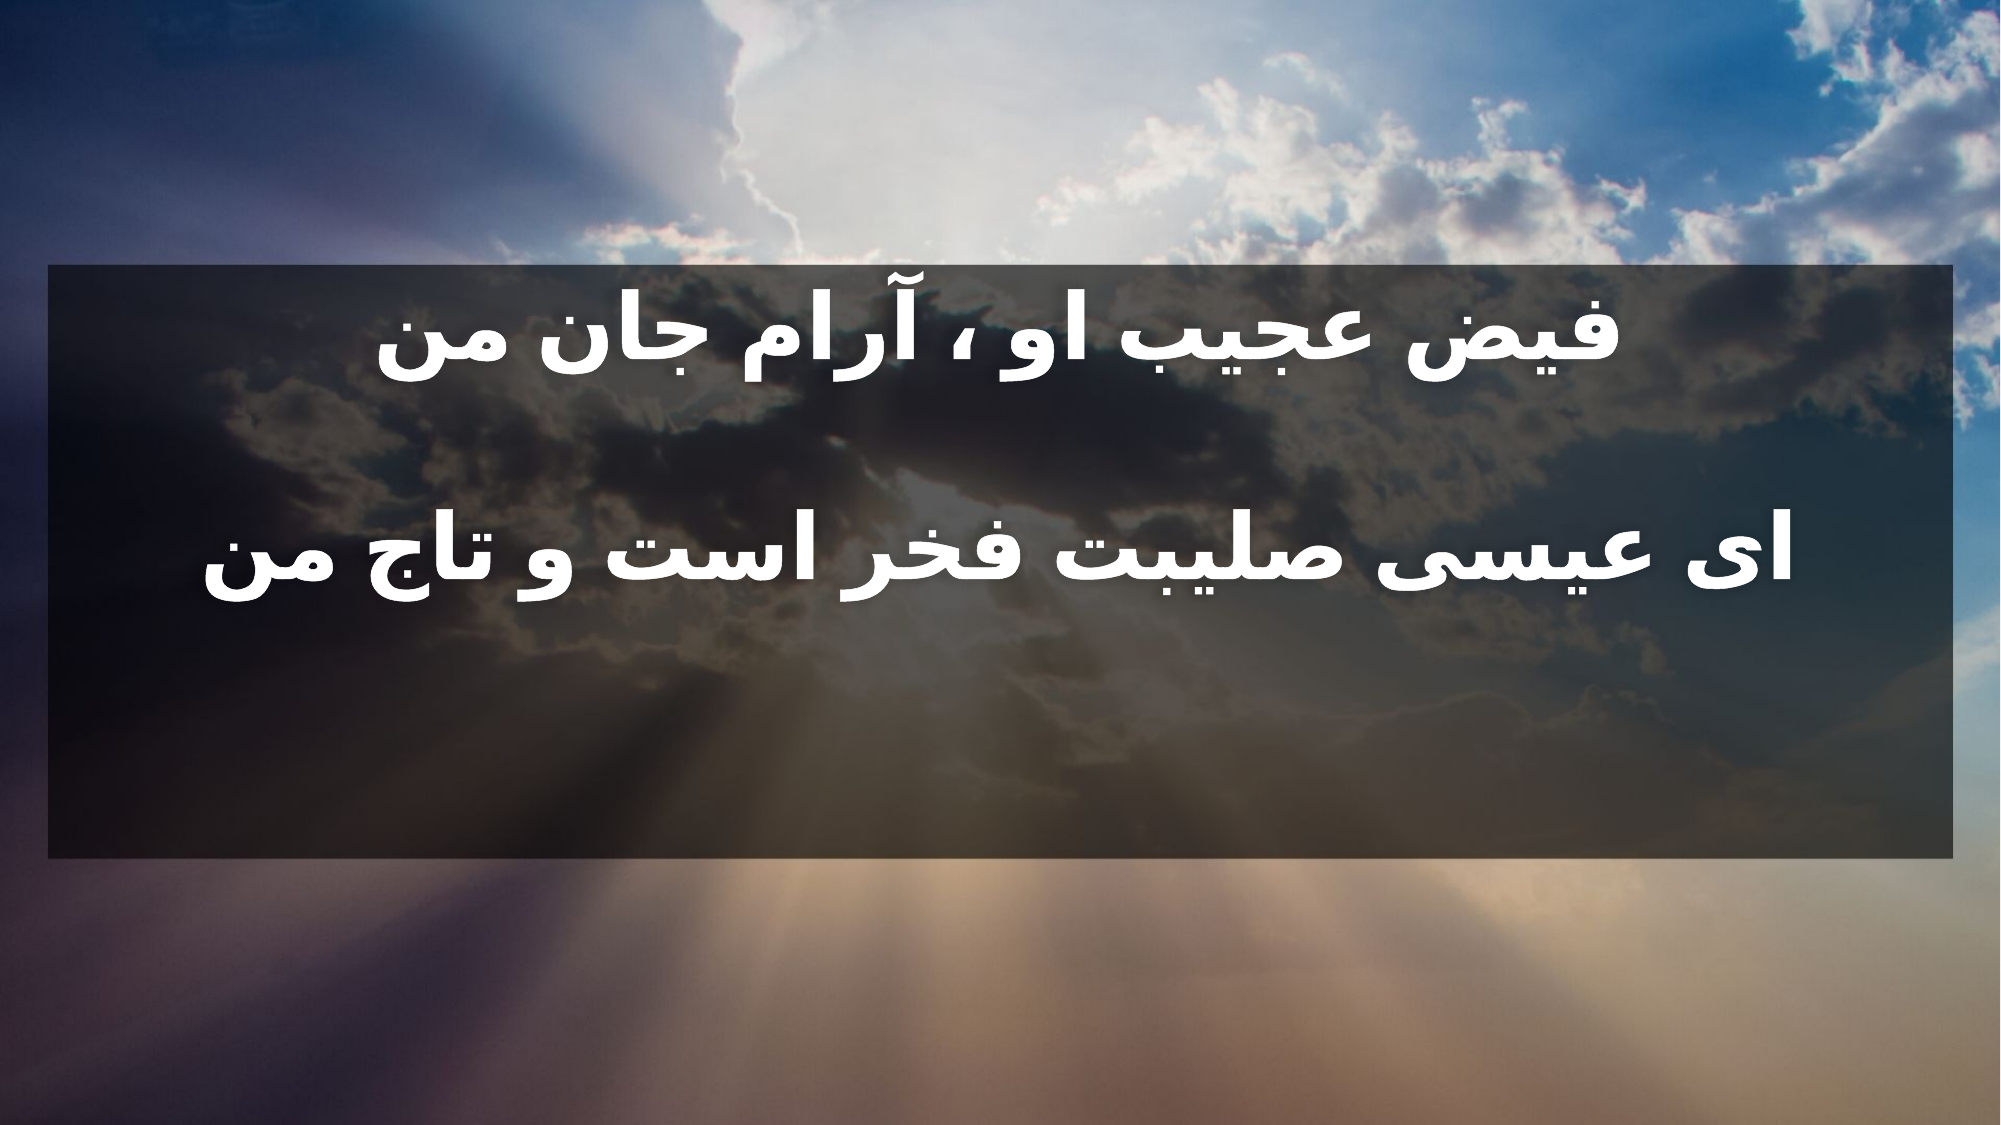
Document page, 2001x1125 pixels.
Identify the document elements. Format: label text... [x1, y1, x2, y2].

text_box فیض عجیب او ، آرام جان من ای عیسی صلیبت فخر است و تاج من [0, 0, 2000, 1045]
picture [0, 0, 2001, 1125]
